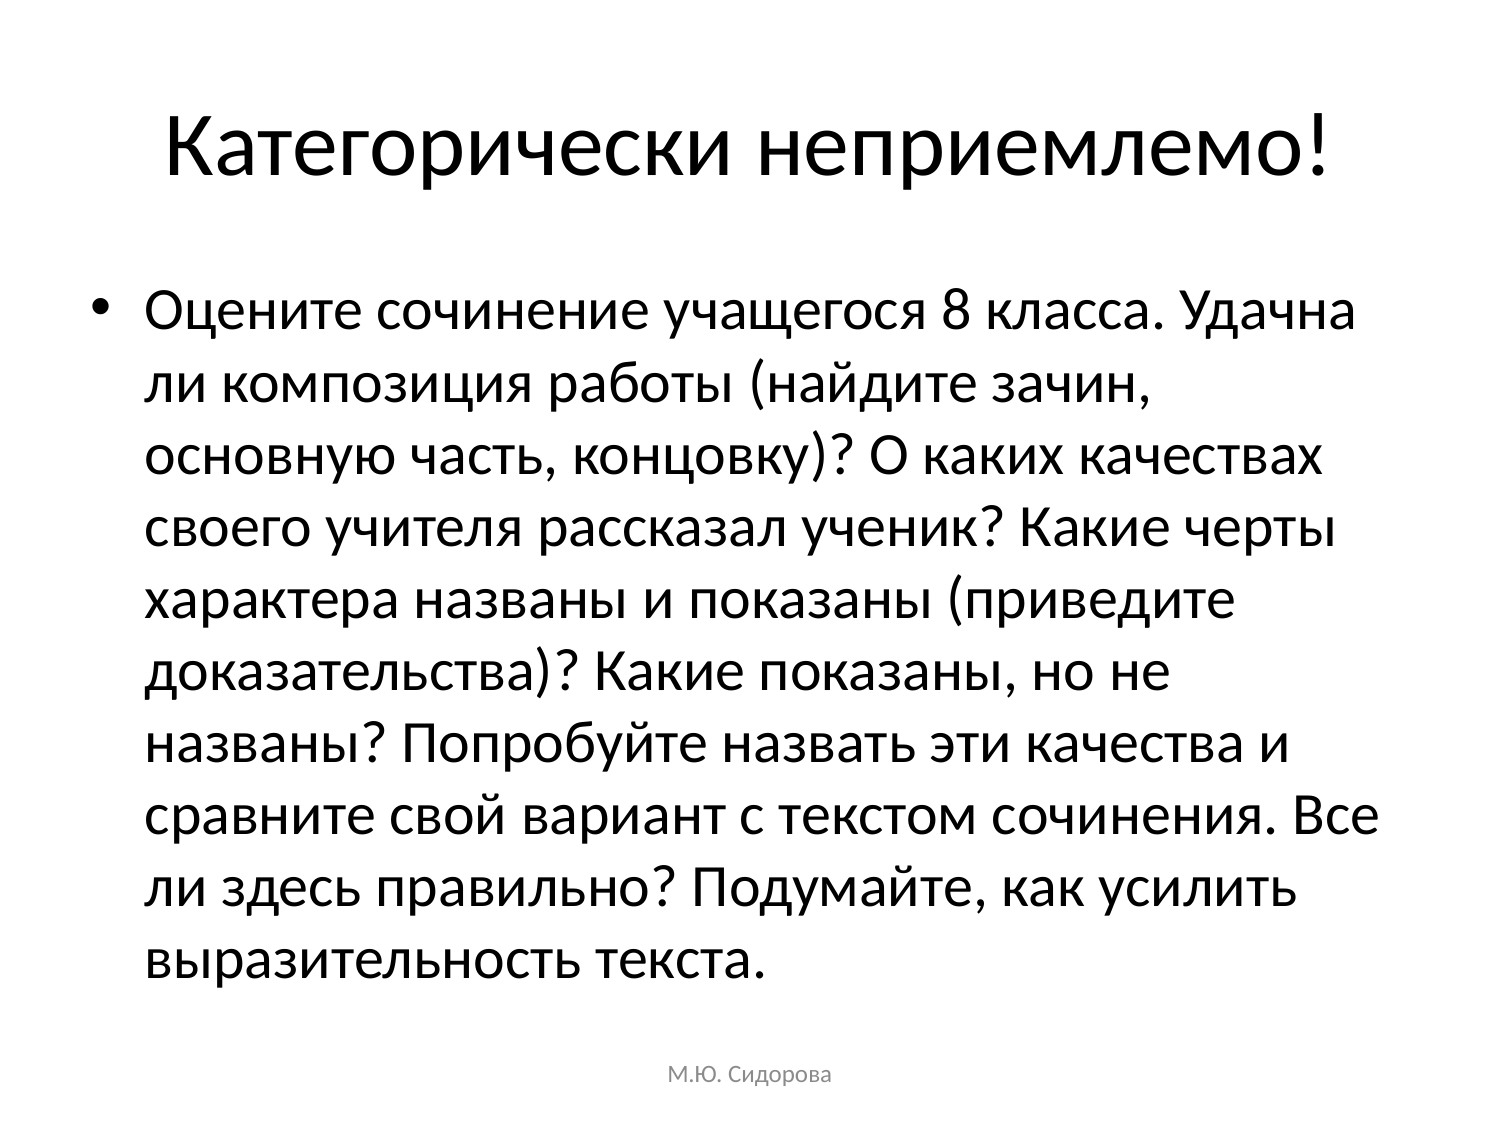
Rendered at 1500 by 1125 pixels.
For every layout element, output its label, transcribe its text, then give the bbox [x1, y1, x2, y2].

list Оцените сочинение учащегося 8 класса. Удачна ли композиция работы (найдите зачин, основную часть, концовку)? О каких качествах своего учителя рассказал ученик? Какие черты характера названы и показаны (приведите доказательства)? Какие показаны, но не названы? Попробуйте назвать эти качества и сравните свой вариант с текстом сочинения. Все ли здесь правильно? Подумайте, как усилить выразительность текста. [75, 262, 1425, 1005]
title Категорически неприемлемо! [75, 45, 1425, 233]
footer М.Ю. Сидорова [512, 1042, 988, 1103]
